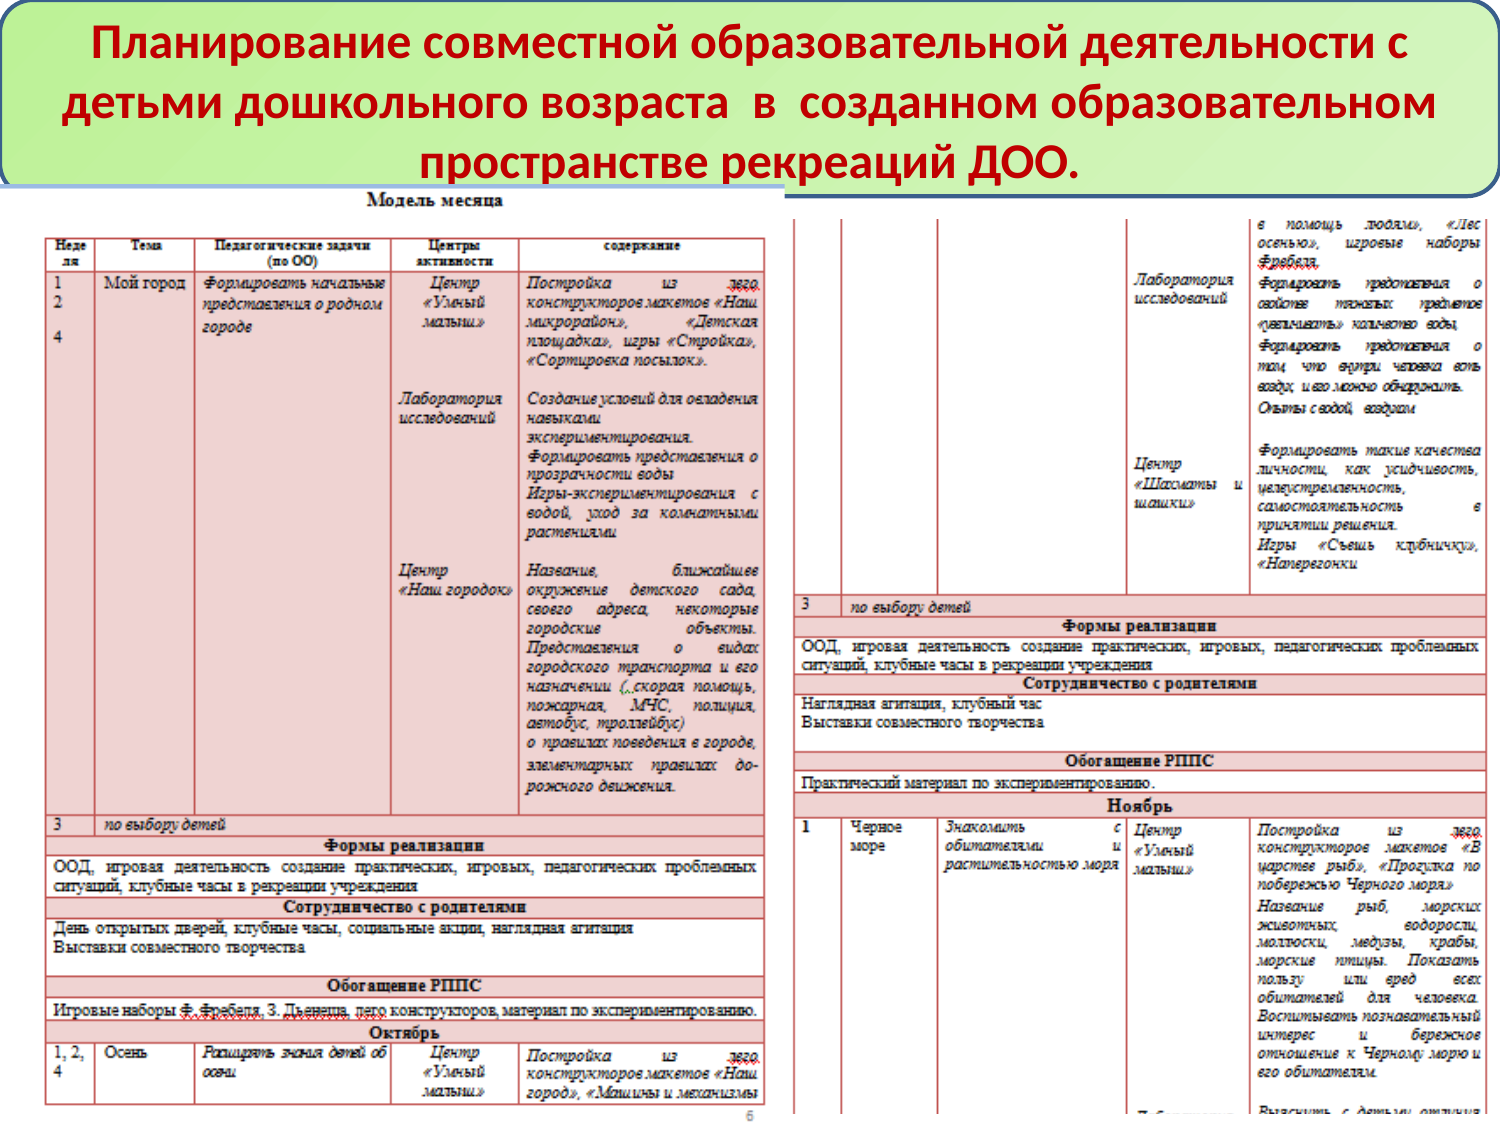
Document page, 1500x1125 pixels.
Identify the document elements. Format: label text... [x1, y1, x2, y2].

picture [0, 184, 1500, 1125]
text_box Планирование совместной образовательной деятельности с детьми дошкольного возраста в созданном образовательном пространстве рекреаций ДОО. [0, 0, 1500, 199]
